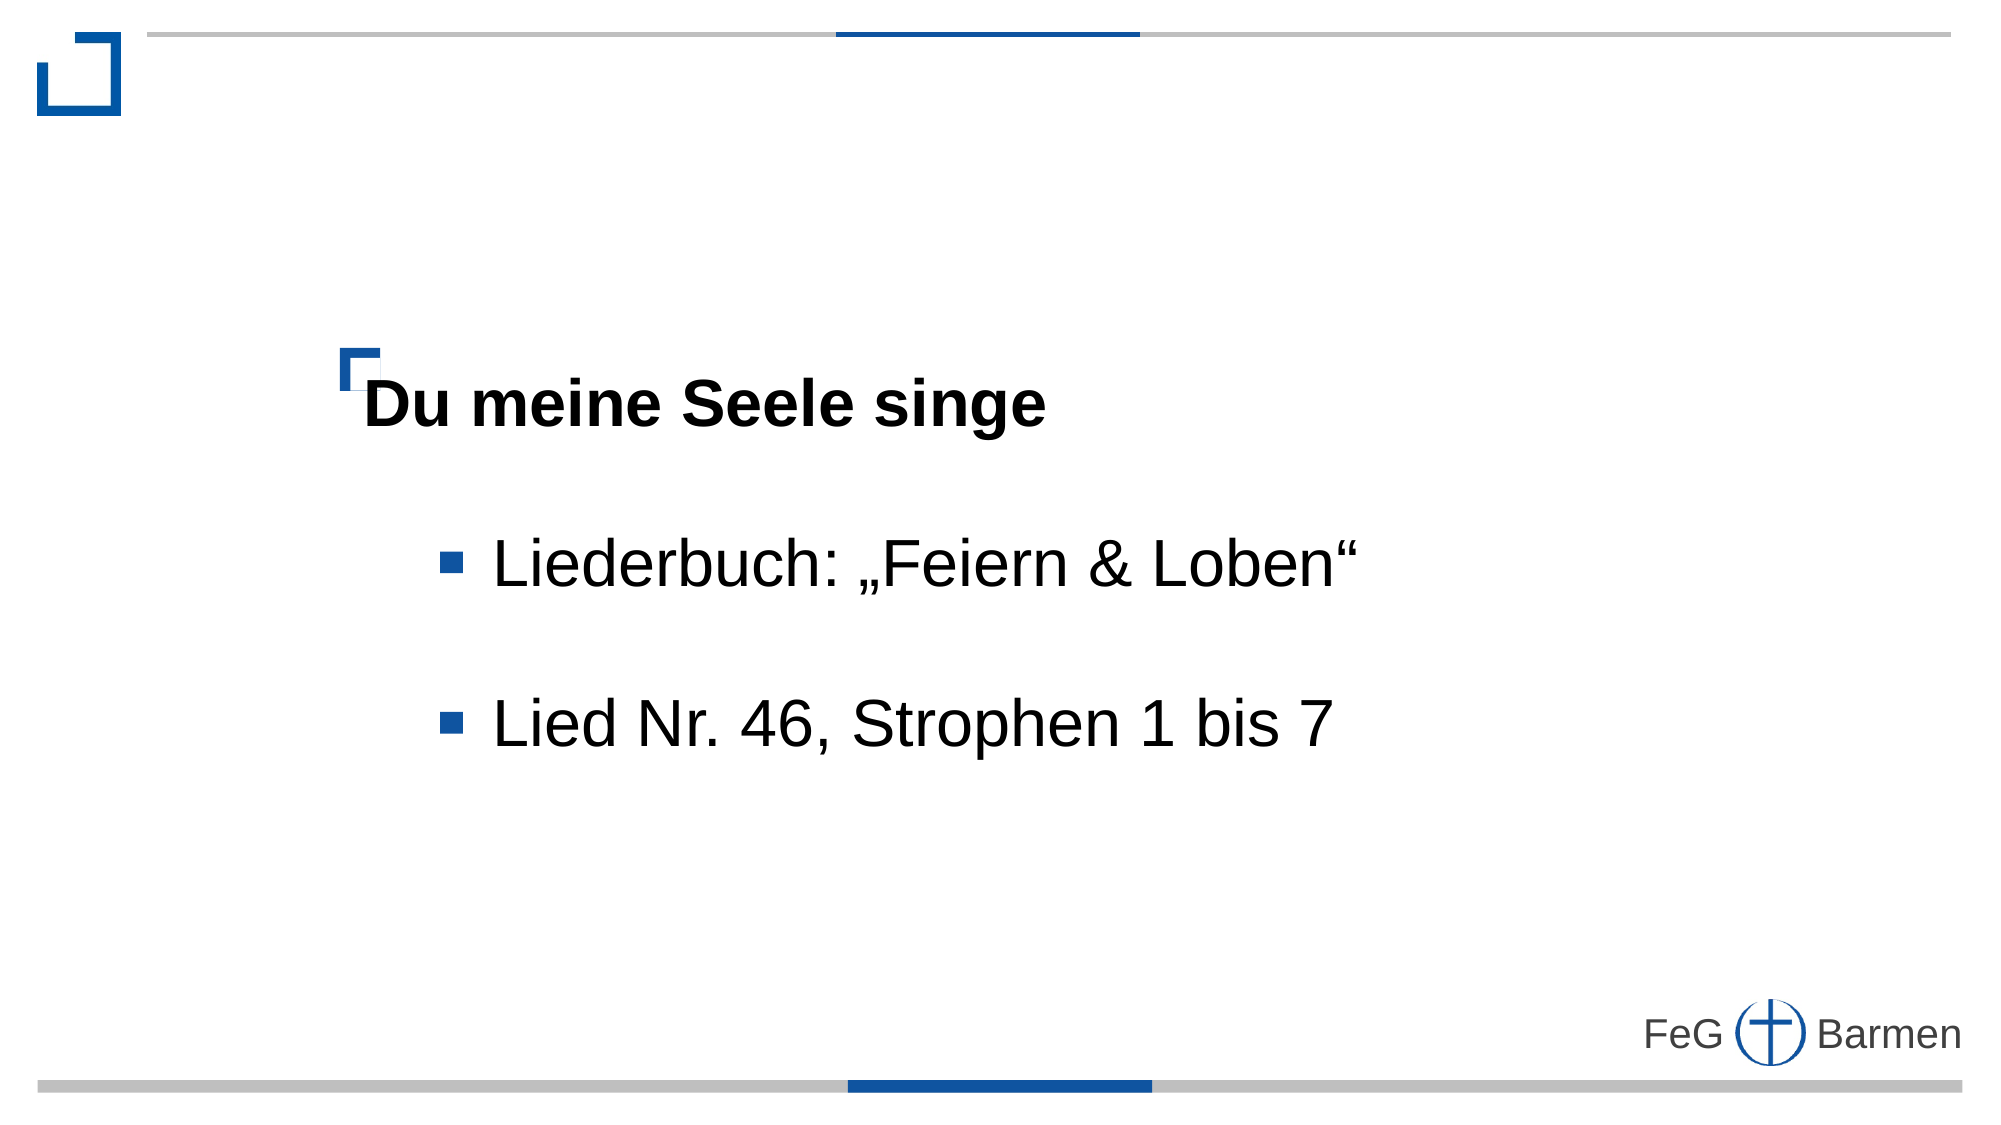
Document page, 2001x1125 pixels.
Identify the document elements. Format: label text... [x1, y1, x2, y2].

text_box Du meine Seele singe Liederbuch: „Feiern & Loben“ Lied Nr. 46, Strophen 1 bis 7 [348, 352, 1652, 768]
picture [37, 32, 121, 116]
text_box [439, 711, 464, 735]
text_box [439, 551, 464, 574]
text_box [339, 347, 381, 391]
picture [1735, 999, 1806, 1066]
